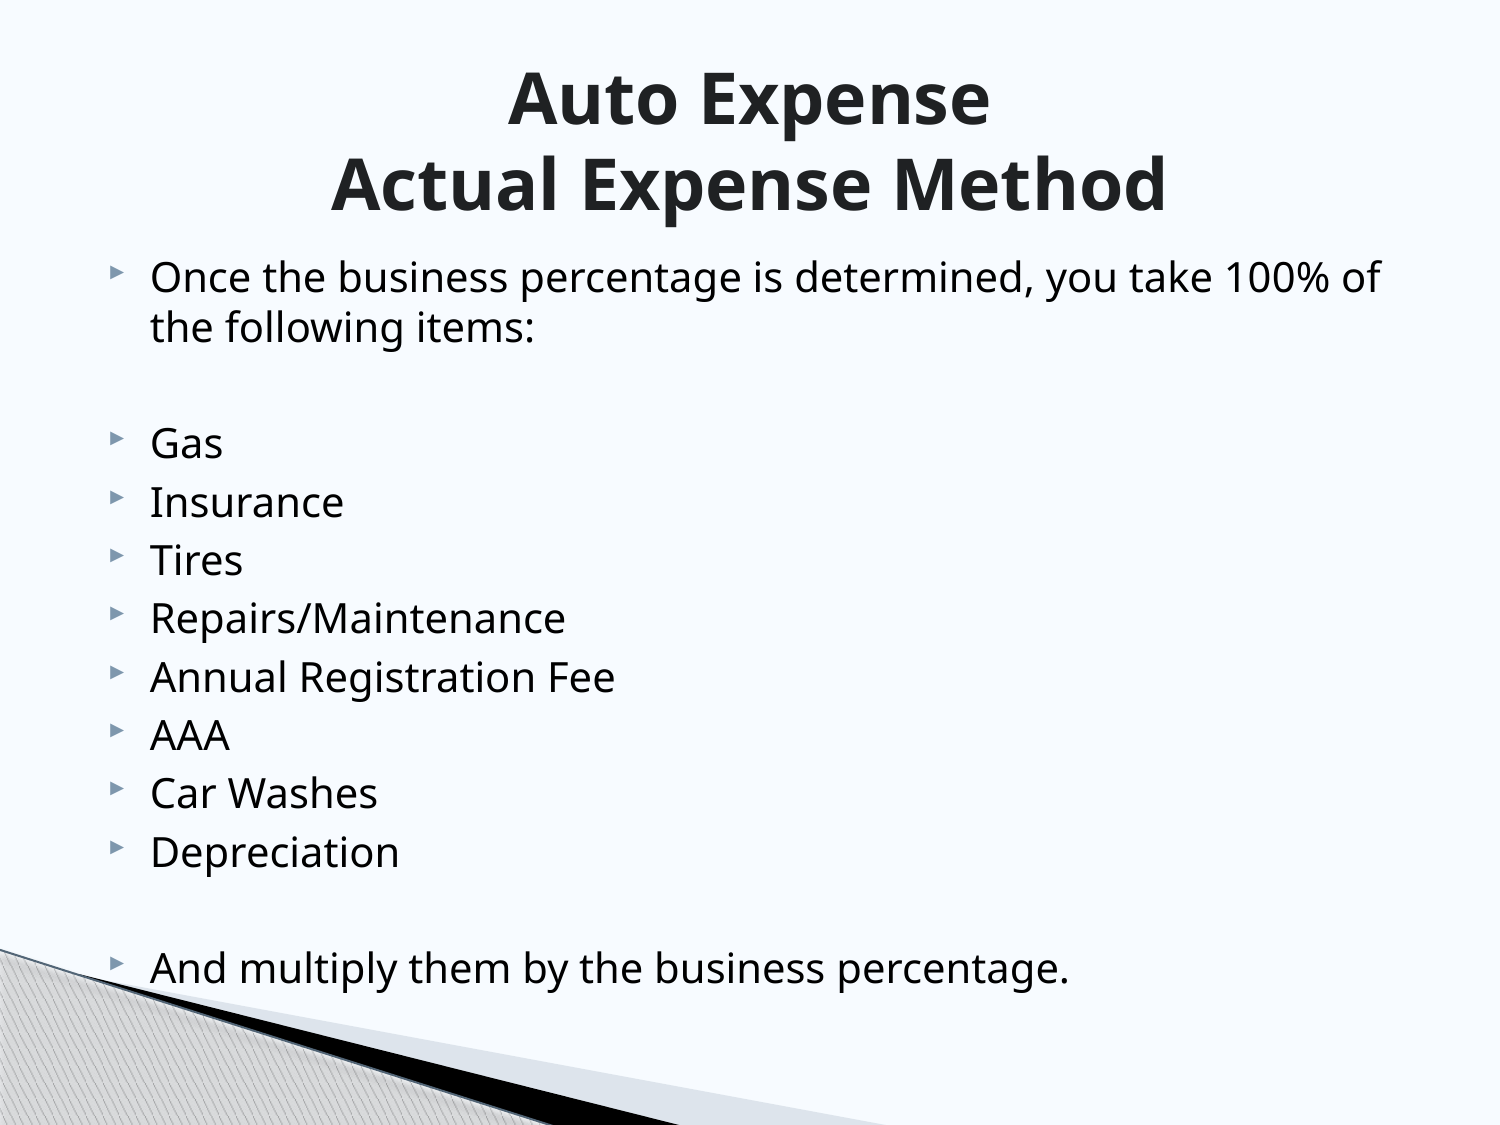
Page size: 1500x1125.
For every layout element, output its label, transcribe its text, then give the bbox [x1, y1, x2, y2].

title Auto Expense Actual Expense Method [75, 45, 1425, 233]
list Once the business percentage is determined, you take 100% of the following items: Gas Insurance Tires Repairs/Maintenance Annual Registration Fee AAA Car Washes Depreciation And multiply them by the business percentage. [74, 242, 1426, 986]
